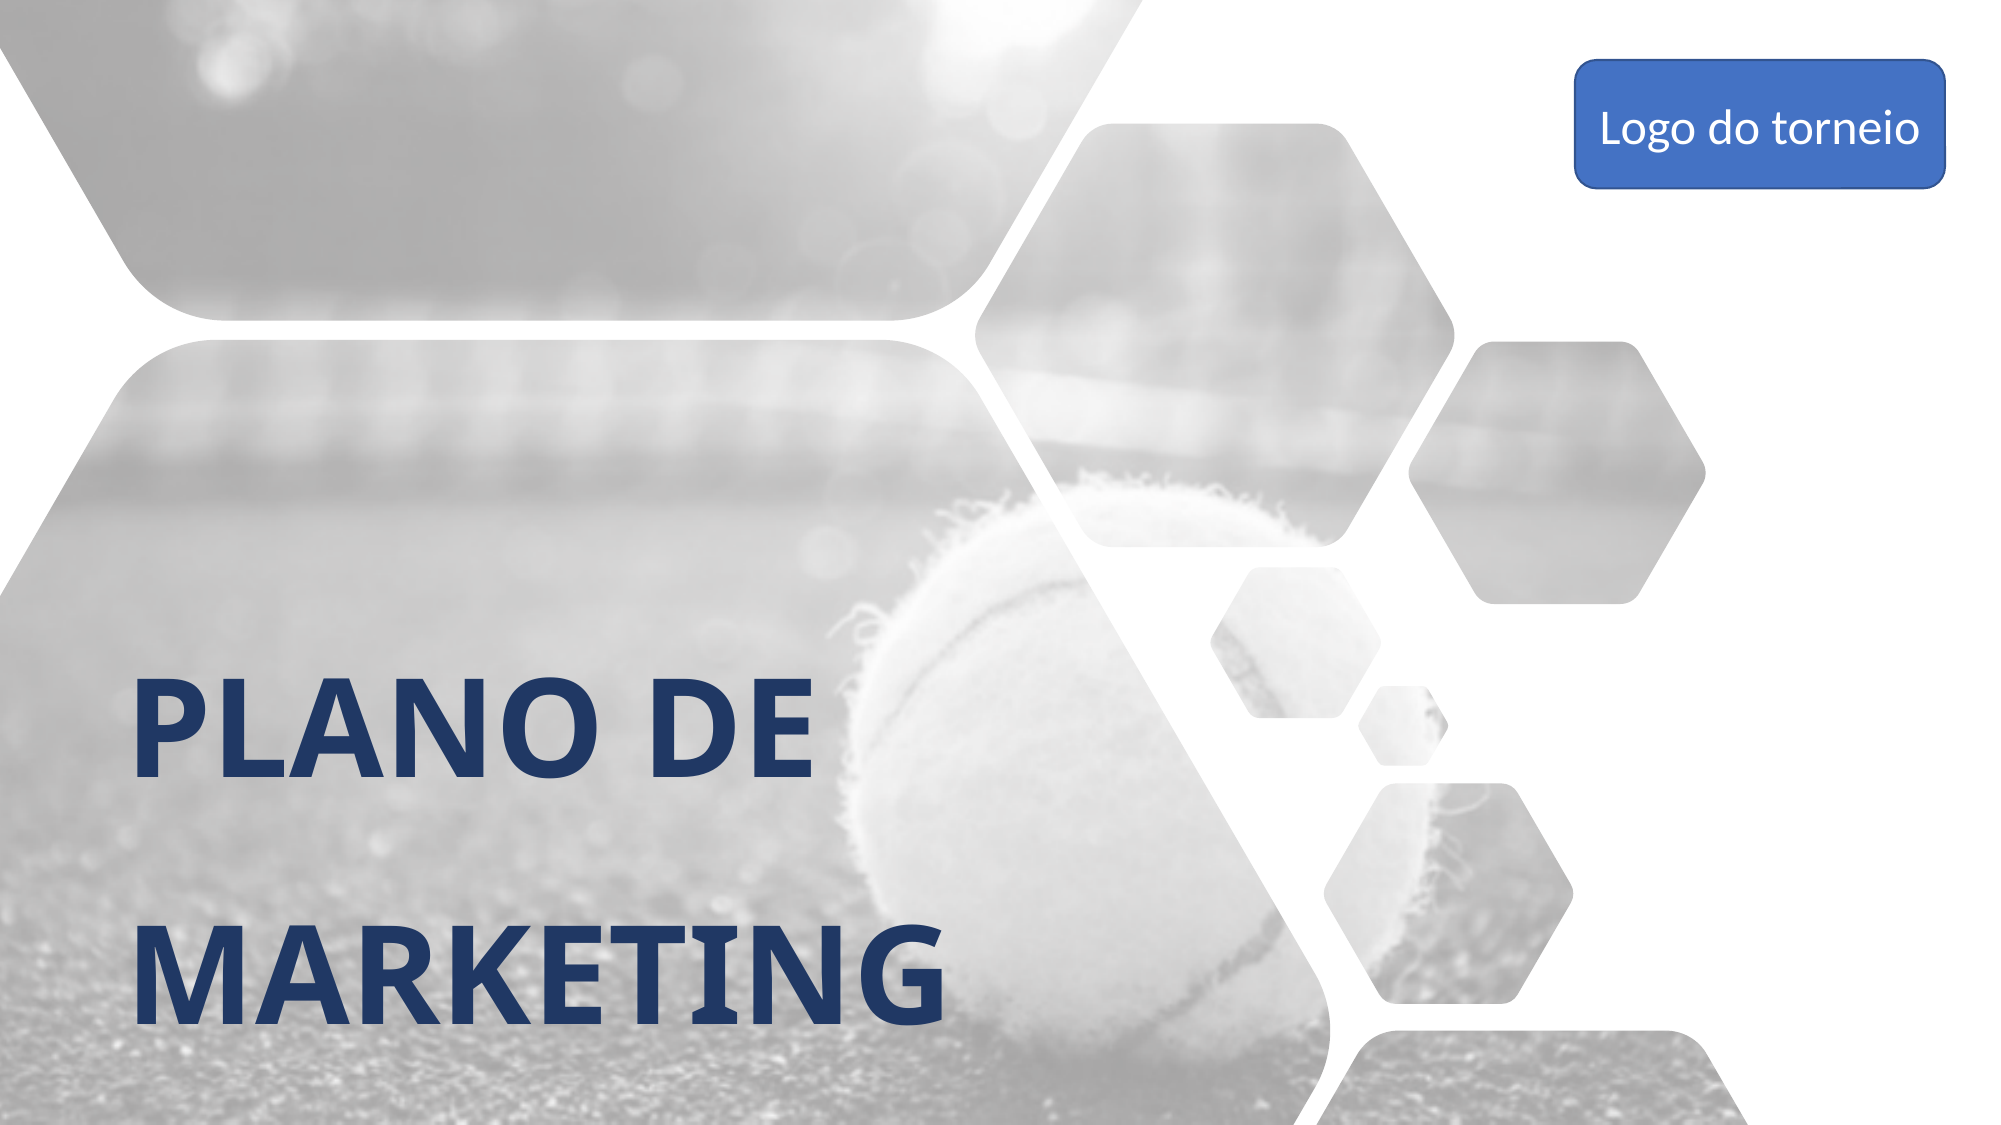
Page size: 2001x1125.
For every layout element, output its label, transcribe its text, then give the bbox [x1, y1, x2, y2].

text_box Logo do torneio [1748, 58, 1947, 190]
picture [0, 0, 1748, 1125]
